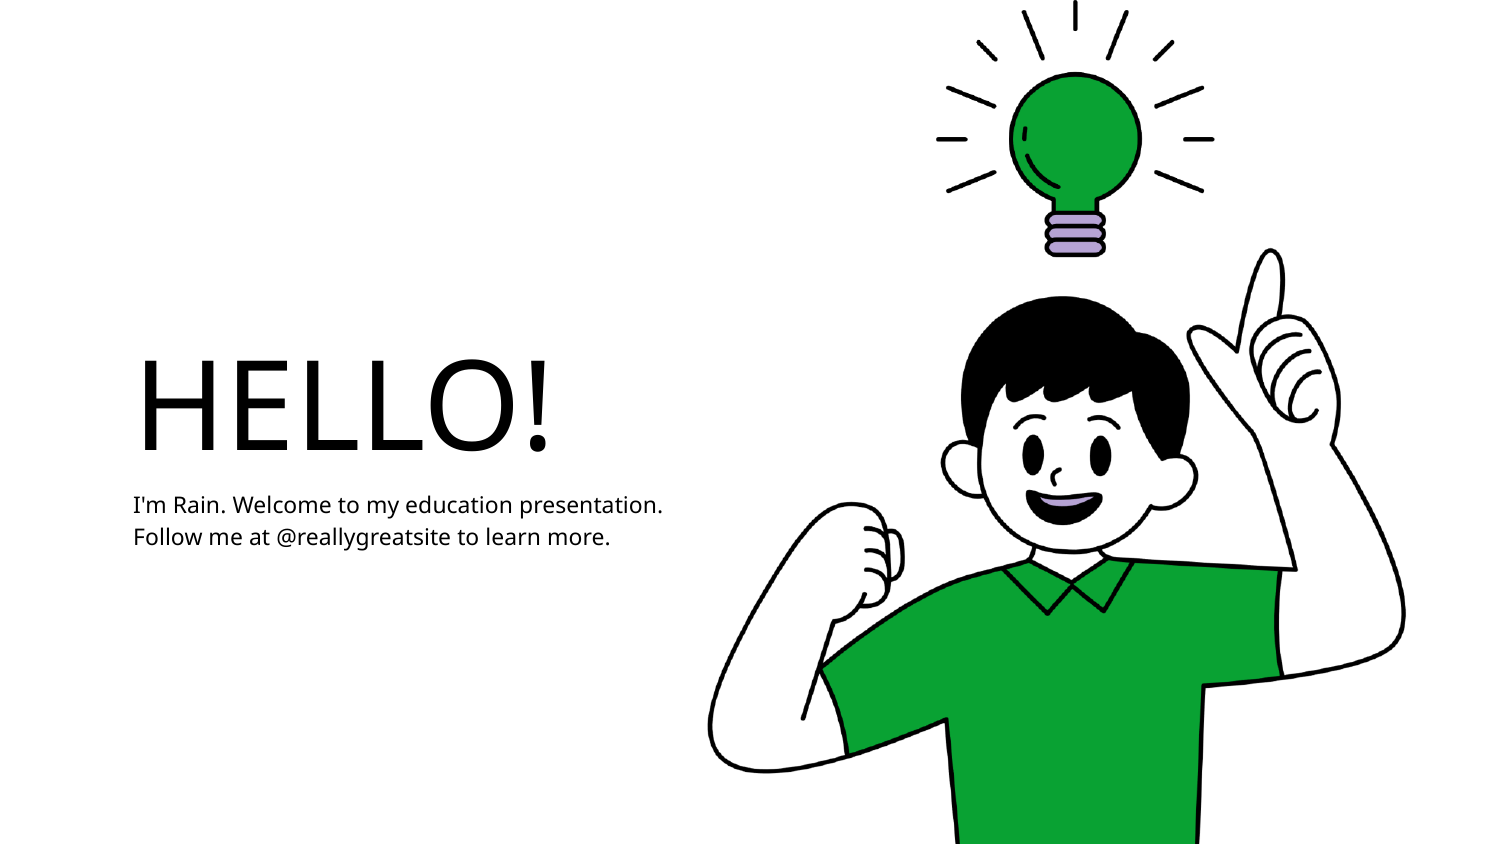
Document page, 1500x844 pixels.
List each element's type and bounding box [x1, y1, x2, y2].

picture [654, 0, 1416, 844]
text_box [132, 290, 869, 547]
